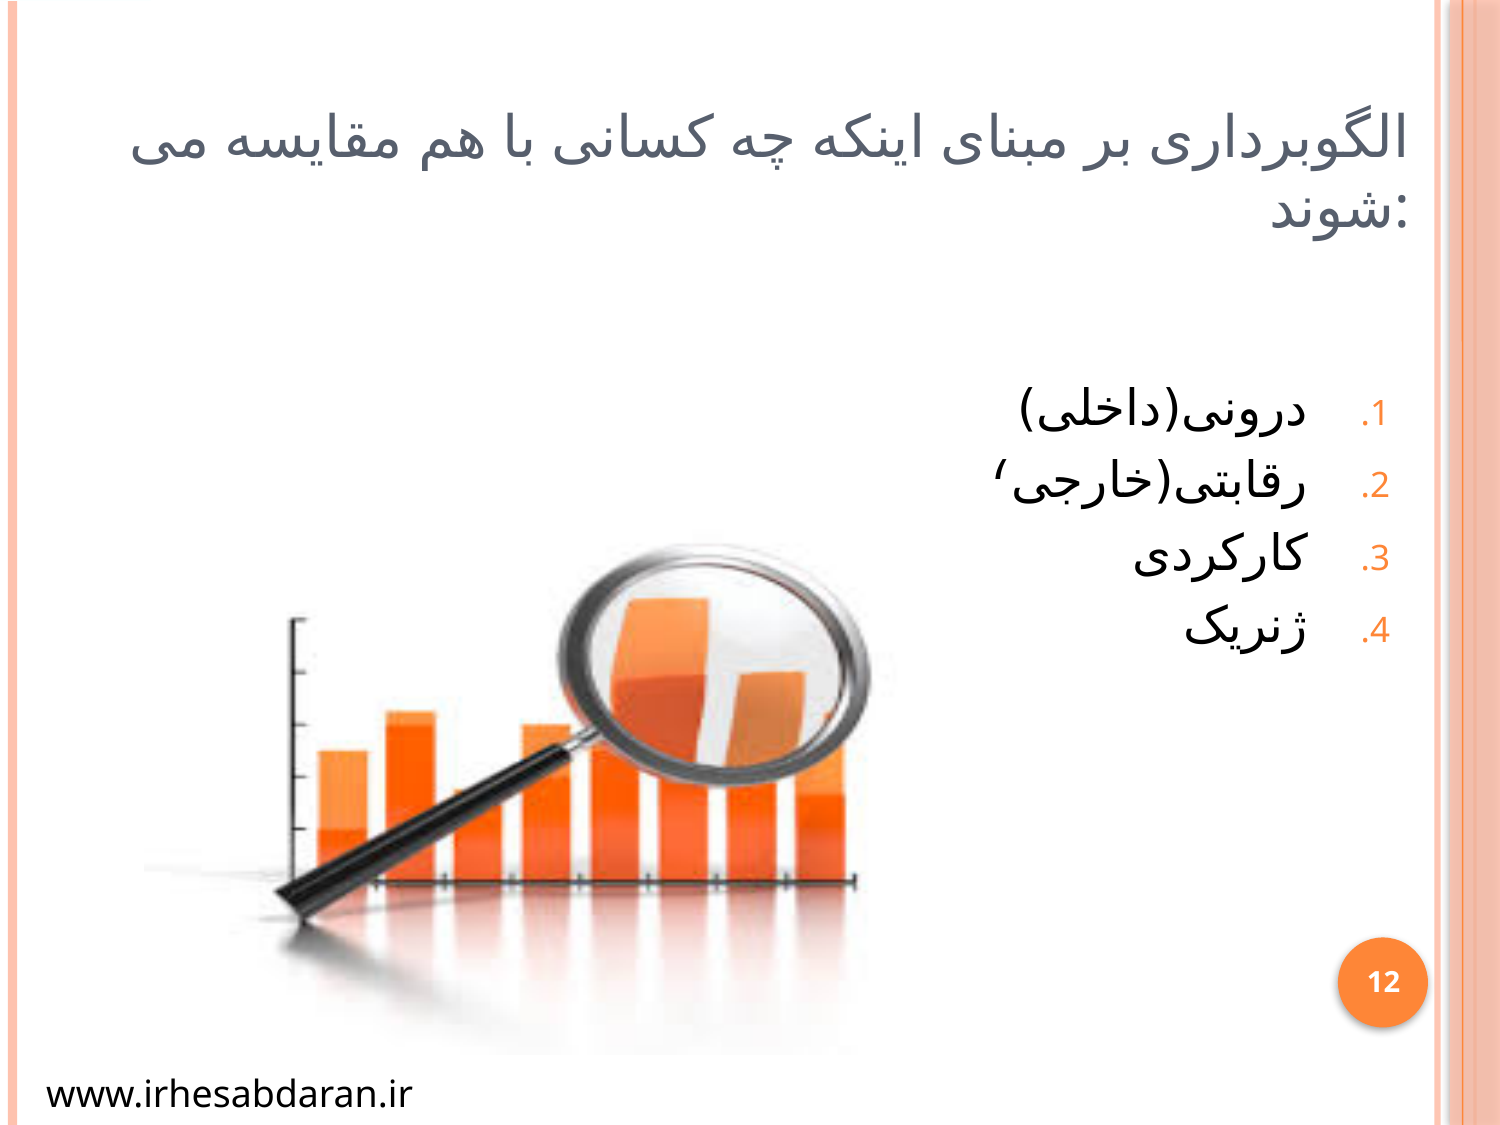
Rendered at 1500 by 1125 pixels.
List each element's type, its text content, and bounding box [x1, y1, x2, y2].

picture [143, 479, 1011, 1056]
title الگوبرداری بر مبنای اینکه چه کسانی با هم مقایسه می شوند: [75, 58, 1425, 222]
text_box www.irhesabdaran.ir [0, 1063, 428, 1123]
slide_number 12 [1333, 940, 1434, 1027]
list درونی(داخلی) رقابتی(خارجی) کارکردی ژنریک [75, 222, 1430, 1055]
